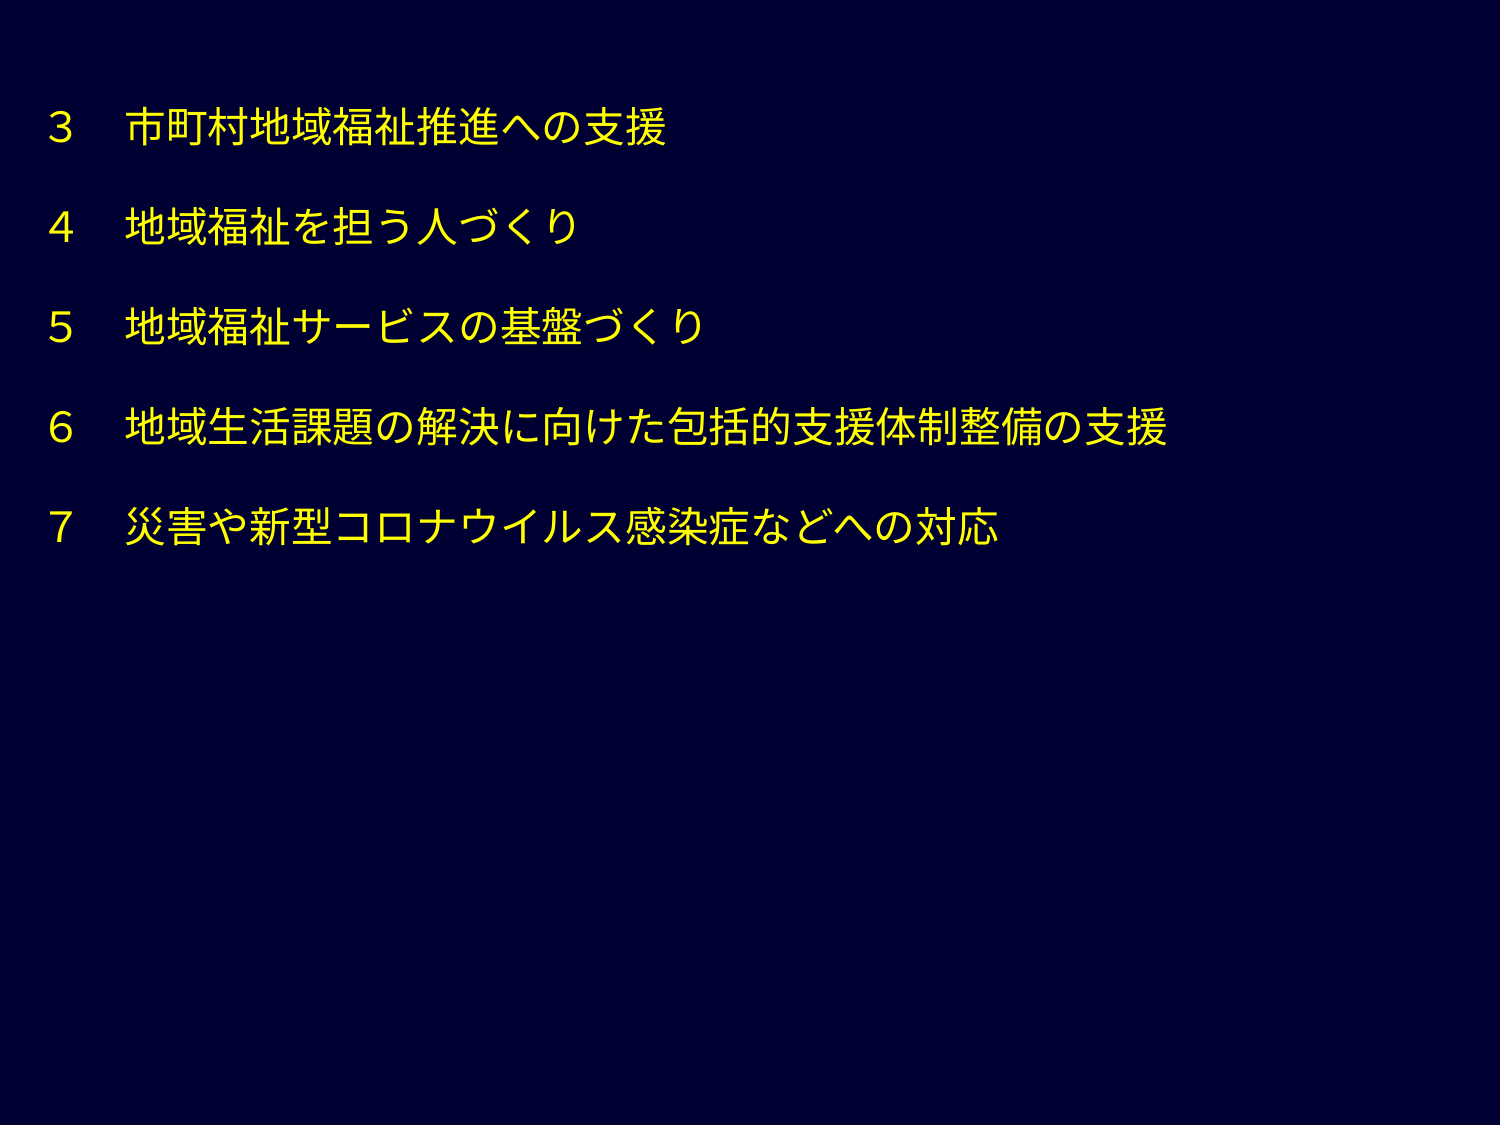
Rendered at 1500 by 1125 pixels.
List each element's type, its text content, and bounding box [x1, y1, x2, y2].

text_box ３ 市町村地域福祉推進への支援 ４ 地域福祉を担う人づくり ５ 地域福祉サービスの基盤づくり ６ 地域生活課題の解決に向けた包括的支援体制整備の支援 ７ 災害や新型コロナウイルス感染症などへの対応 [26, 92, 1183, 558]
